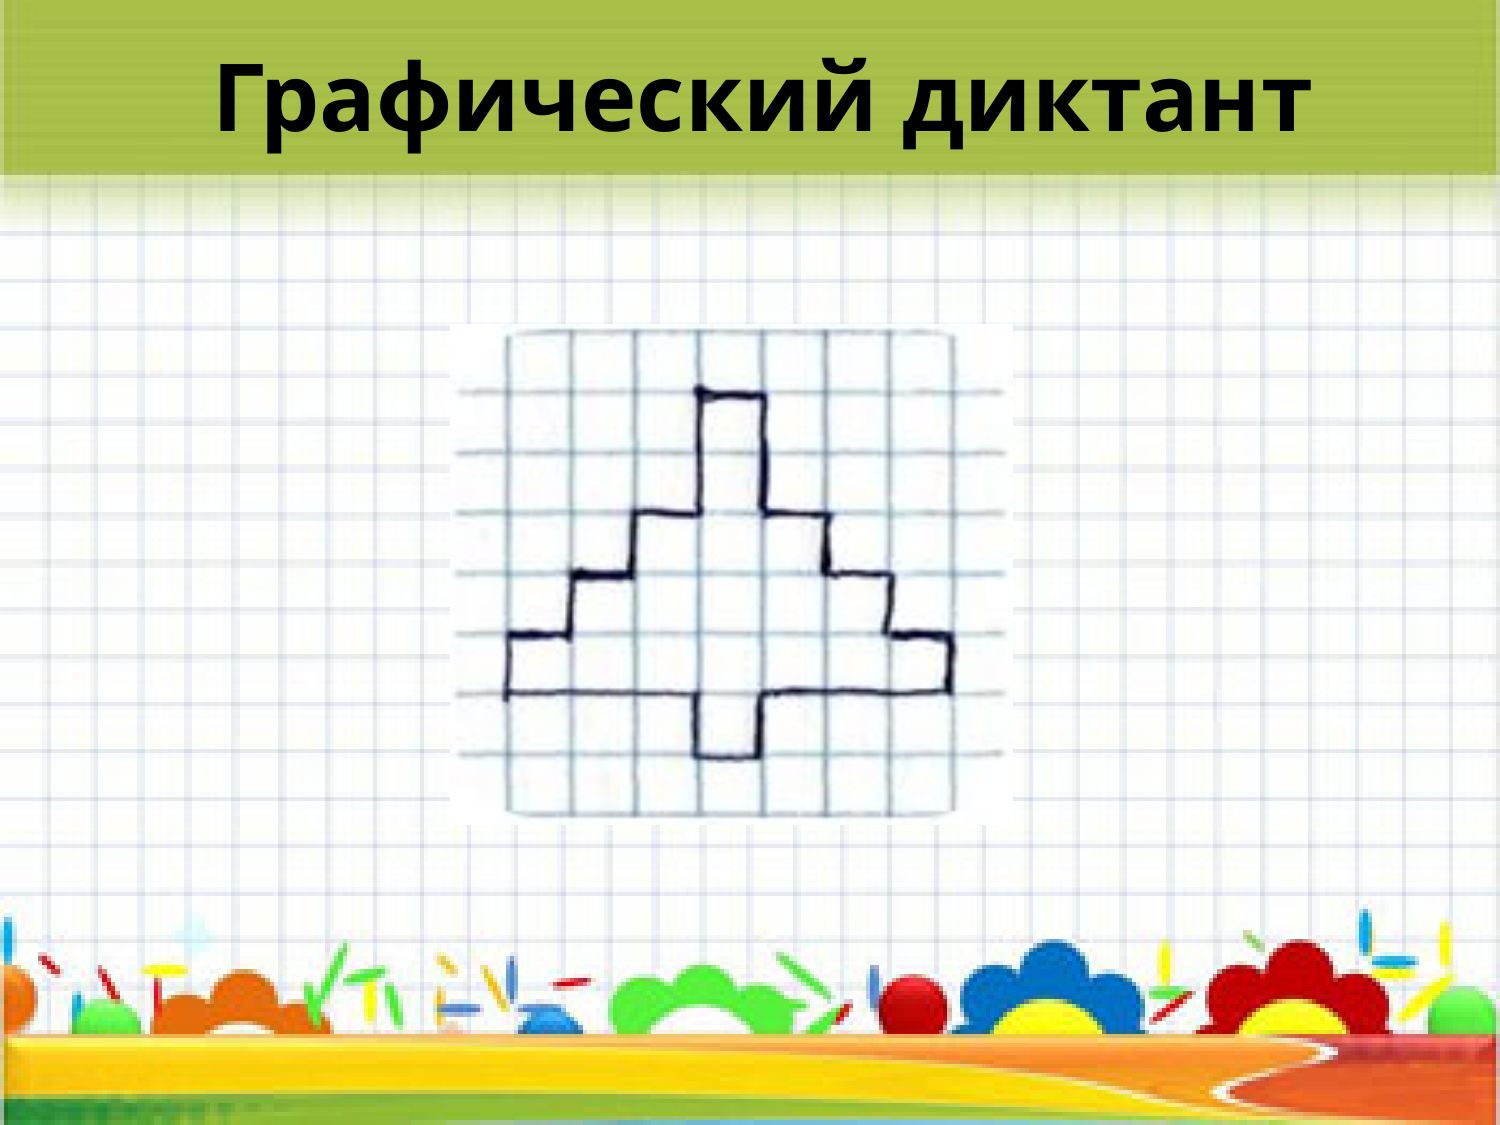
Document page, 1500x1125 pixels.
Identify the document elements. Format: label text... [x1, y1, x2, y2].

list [449, 324, 1013, 826]
picture [0, 0, 1500, 1125]
title Графический диктант [87, 0, 1438, 188]
